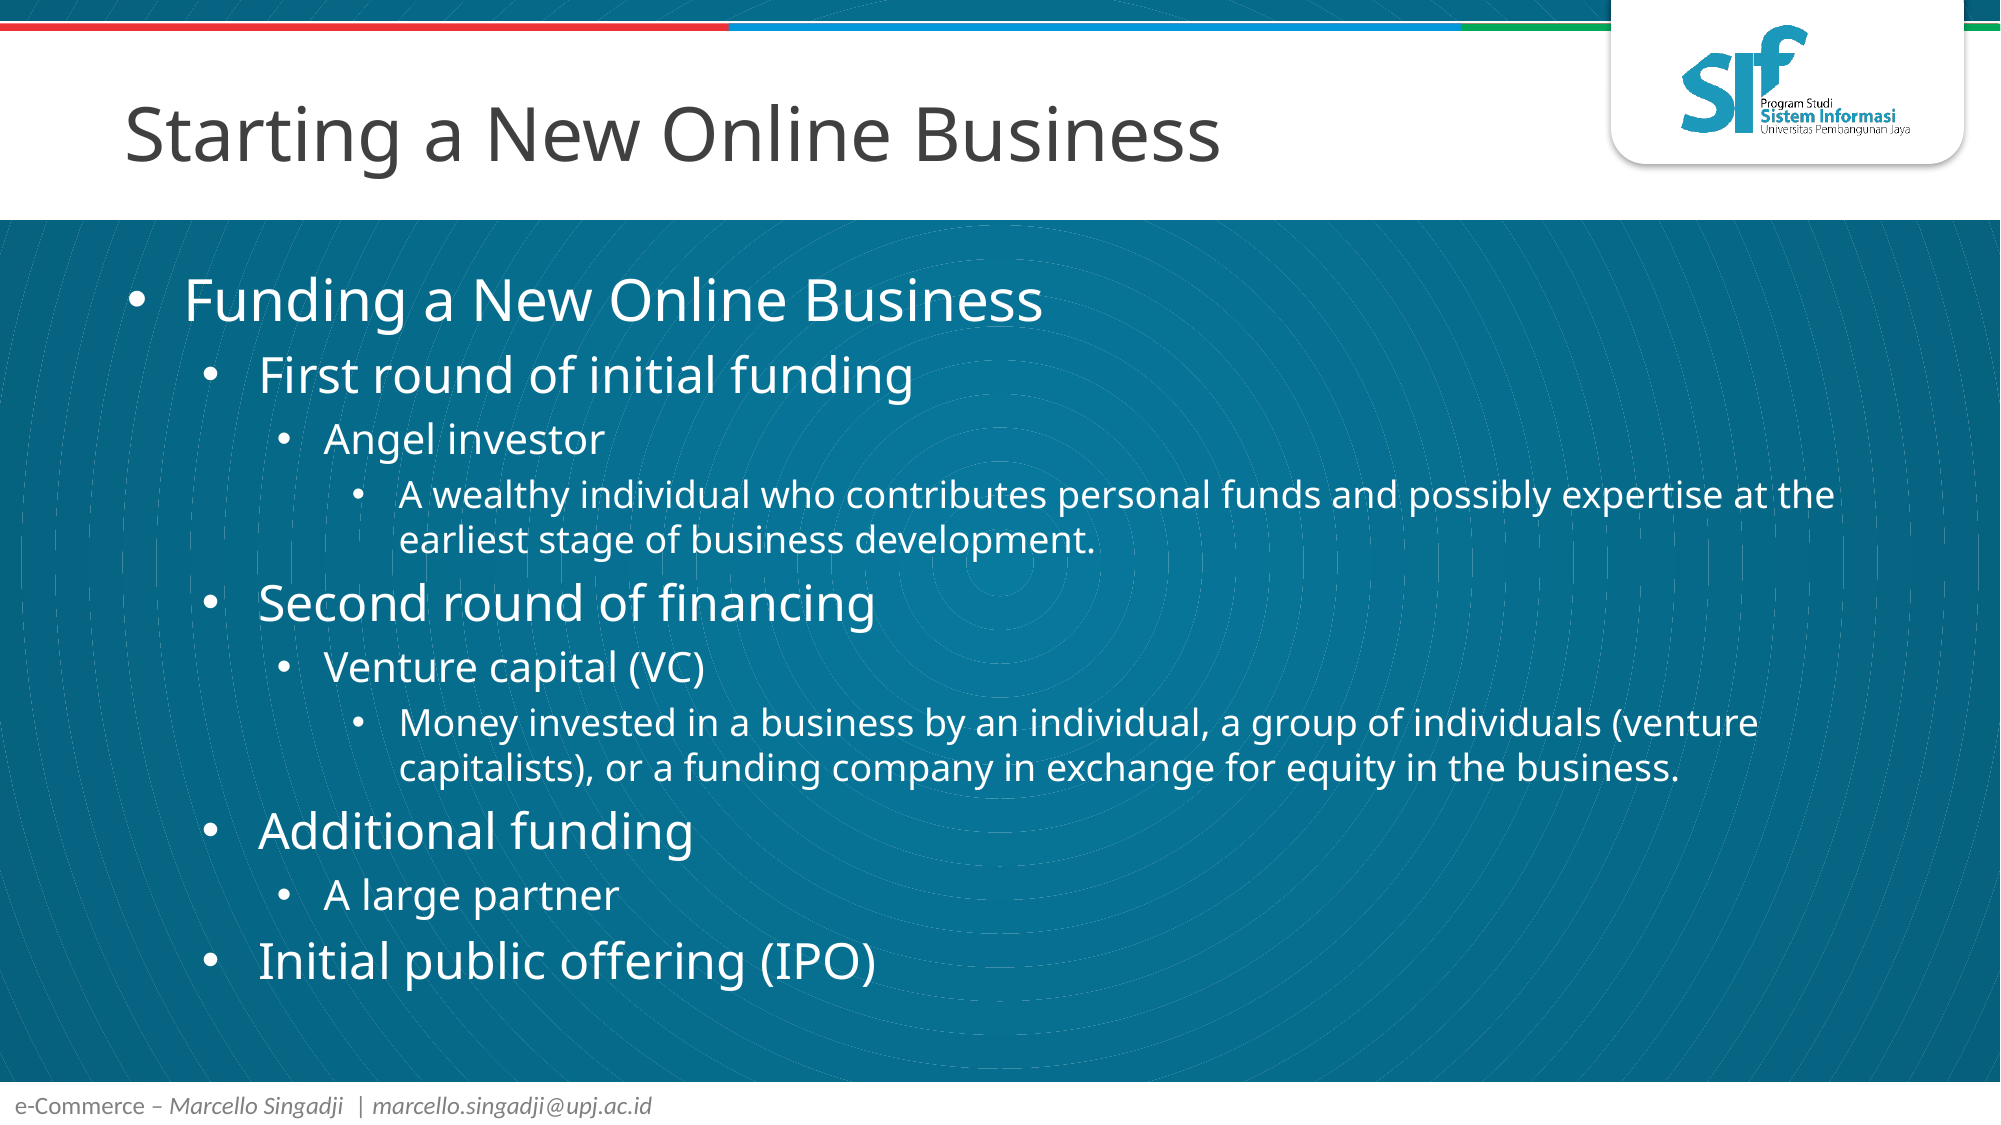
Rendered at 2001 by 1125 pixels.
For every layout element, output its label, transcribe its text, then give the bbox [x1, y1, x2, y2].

picture [1681, 25, 1910, 136]
list Funding a New Online Business First round of initial funding Angel investor A wealthy individual who contributes personal funds and possibly expertise at the earliest stage of business development. Second round of financing Venture capital (VC) Money invested in a business by an individual, a group of individuals (venture capitalists), or a funding company in exchange for equity in the business. Additional funding A large partner Initial public offering (IPO) [112, 255, 1890, 1047]
title Starting a New Online Business [109, 42, 1536, 220]
